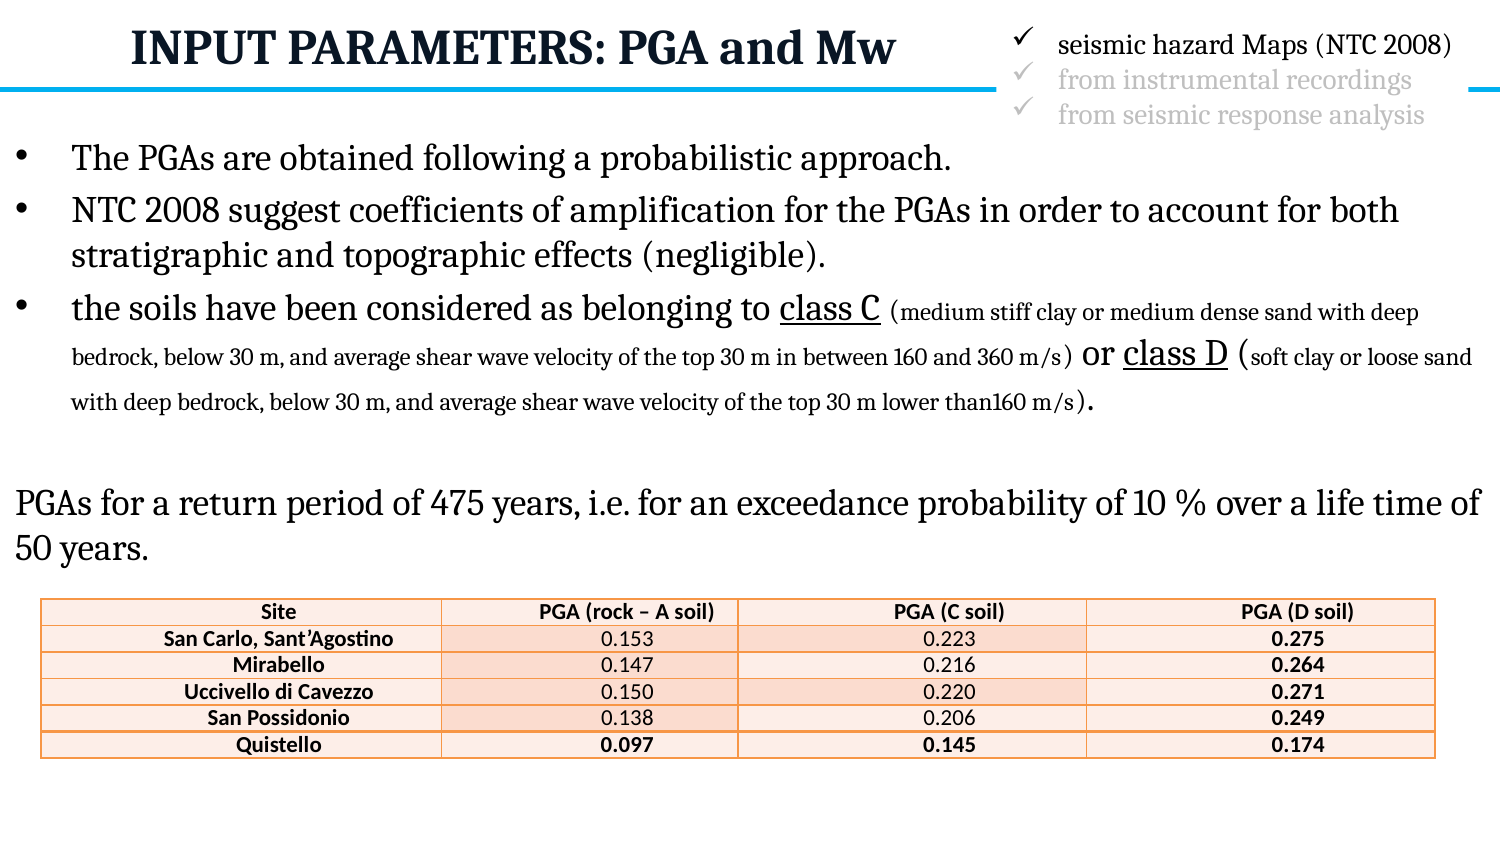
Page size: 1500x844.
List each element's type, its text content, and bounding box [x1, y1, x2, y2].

table_cell Mirabello [42, 653, 441, 678]
table_cell 0.264 [1087, 653, 1434, 678]
table_cell 0.223 [739, 626, 1086, 651]
table_header PGA (C soil) [739, 600, 1086, 625]
table_cell 0.174 [1087, 733, 1434, 757]
table_cell 0.138 [442, 706, 737, 730]
table_cell 0.153 [442, 626, 737, 651]
table_cell 0.275 [1087, 626, 1434, 651]
text_box seismic hazard Maps (NTC 2008) from instrumental recordings from seismic response analysis [996, 98, 1469, 138]
table_header PGA (D soil) [1087, 600, 1434, 625]
table_cell Uccivello di Cavezzo [42, 679, 441, 704]
list The PGAs are obtained following a probabilistic approach. NTC 2008 suggest coefficients of amplification for the PGAs in order to account for both stratigraphic and topographic effects (negligible). the soils have been considered as belonging to class C (medium stiff clay or medium dense sand with deep bedrock, below 30 m, and average shear wave velocity of the top 30 m in between 160 and 360 m/s) or class D (soft clay or loose sand with deep bedrock, below 30 m, and average shear wave velocity of the top 30 m lower than160 m/s). PGAs for a return period of 475 years, i.e. for an exceedance probability of 10 % over a life time of 50 years. [0, 124, 1500, 682]
table_cell 0.145 [739, 733, 1086, 757]
table_cell 0.249 [1087, 706, 1434, 730]
table_header PGA (rock – A soil) [442, 600, 737, 625]
table_cell 0.216 [739, 653, 1086, 678]
text_box seismic hazard Maps (NTC 2008) from instrumental recordings from seismic response analysis [996, 17, 1469, 88]
table_cell 0.220 [739, 679, 1086, 704]
table_header Site [42, 600, 441, 625]
table_cell San Carlo, Sant’Agostino [42, 626, 441, 651]
table_cell 0.271 [1087, 679, 1434, 704]
table_cell 0.206 [739, 706, 1086, 730]
table_cell San Possidonio [42, 706, 441, 730]
table_cell 0.147 [442, 653, 737, 678]
text_box INPUT PARAMETERS: PGA and Mw [29, 6, 998, 82]
table_cell 0.150 [442, 679, 737, 704]
table_cell Quistello [42, 733, 441, 757]
table_cell 0.097 [442, 733, 737, 757]
